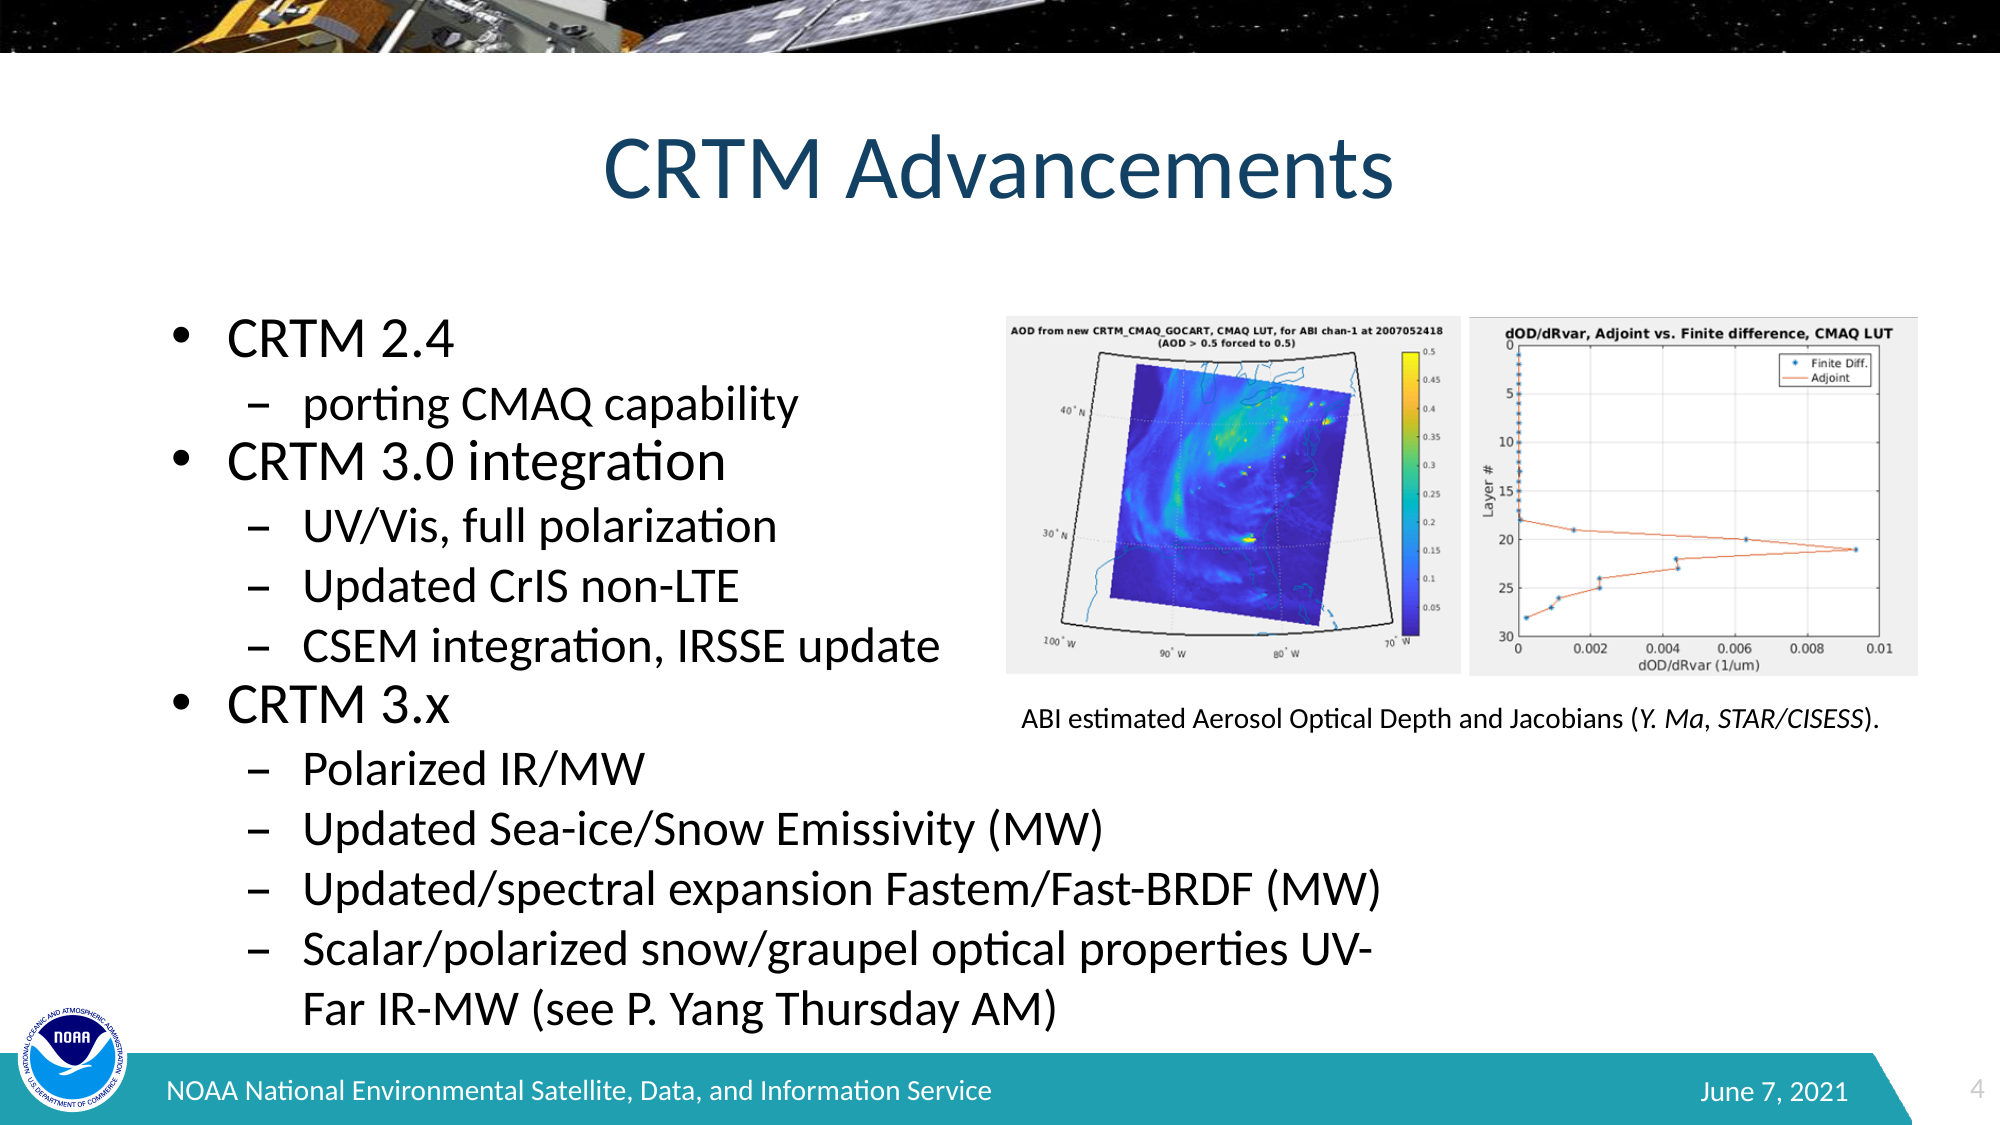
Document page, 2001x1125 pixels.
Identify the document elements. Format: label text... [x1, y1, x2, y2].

picture [0, 1006, 1912, 1125]
picture [0, 0, 2000, 53]
picture [1006, 315, 1918, 677]
list CRTM 2.4 porting CMAQ capability CRTM 3.0 integration UV/Vis, full polarization Updated CrIS non-LTE CSEM integration, IRSSE update CRTM 3.x Polarized IR/MW Updated Sea-ice/Snow Emissivity (MW) Updated/spectral expansion Fastem/Fast-BRDF (MW) Scalar/polarized snow/graupel optical properties UV-Far IR-MW (see P. Yang Thursday AM) [137, 299, 1410, 1014]
text_box ABI estimated Aerosol Optical Depth and Jacobians (Y. Ma, STAR/CISESS). [1006, 683, 2000, 749]
title CRTM Advancements [137, 59, 1863, 278]
